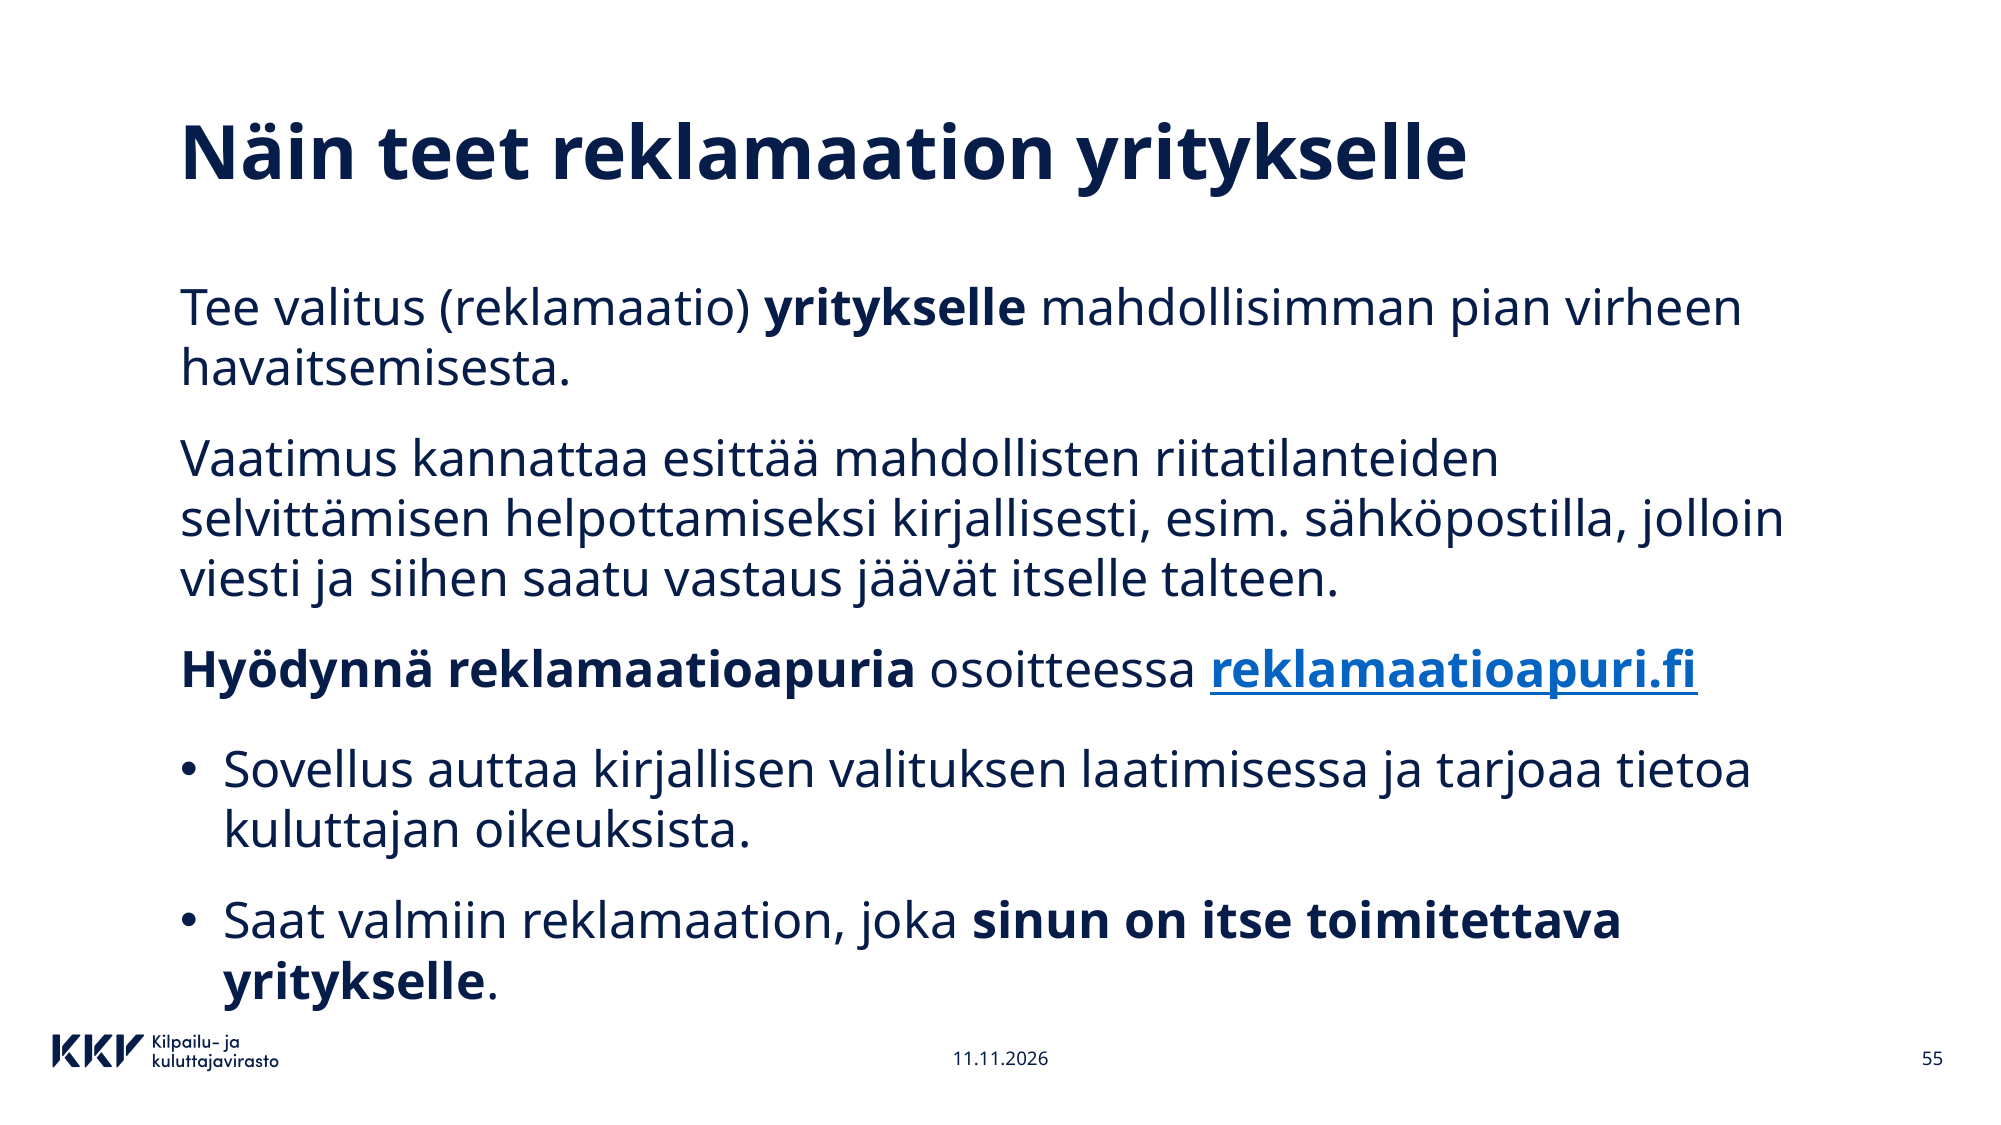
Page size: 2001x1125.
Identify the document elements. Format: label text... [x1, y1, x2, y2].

list Tee valitus (reklamaatio) yritykselle mahdollisimman pian virheen havaitsemisesta. Vaatimus kannattaa esittää mahdollisten riitatilanteiden selvittämisen helpottamiseksi kirjallisesti, esim. sähköpostilla, jolloin viesti ja siihen saatu vastaus jäävät itselle talteen. Hyödynnä reklamaatioapuria osoitteessa reklamaatioapuri.fi Sovellus auttaa kirjallisen valituksen laatimisessa ja tarjoaa tietoa kuluttajan oikeuksista. Saat valmiin reklamaation, joka sinun on itse toimitettava yritykselle. [180, 275, 1820, 1014]
title Näin teet reklamaation yritykselle [179, 111, 1819, 295]
slide_number 55 [1826, 1041, 1944, 1078]
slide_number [861, 1041, 1140, 1078]
picture [46, 1030, 283, 1074]
